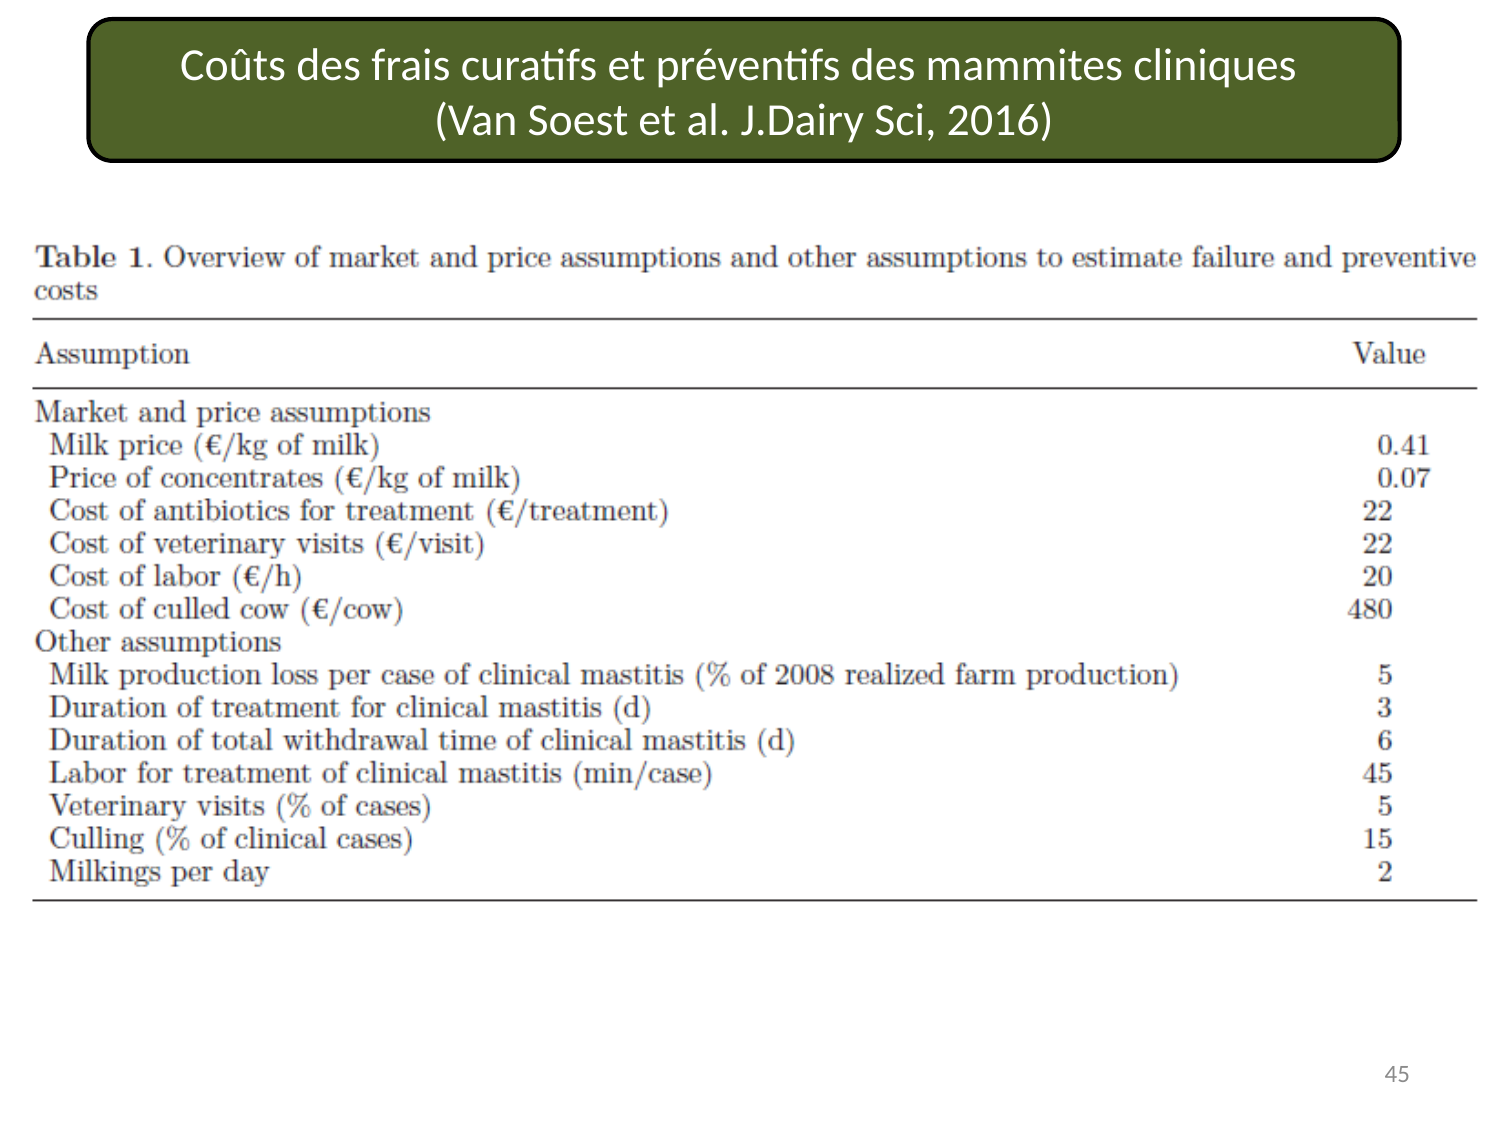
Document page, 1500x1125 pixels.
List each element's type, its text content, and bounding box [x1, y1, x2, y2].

slide_number 45 [1074, 1042, 1425, 1103]
picture [11, 231, 1494, 929]
text_box Coûts des frais curatifs et préventifs des mammites cliniques (Van Soest et al. J.Dairy Sci, 2016) [86, 16, 1402, 163]
